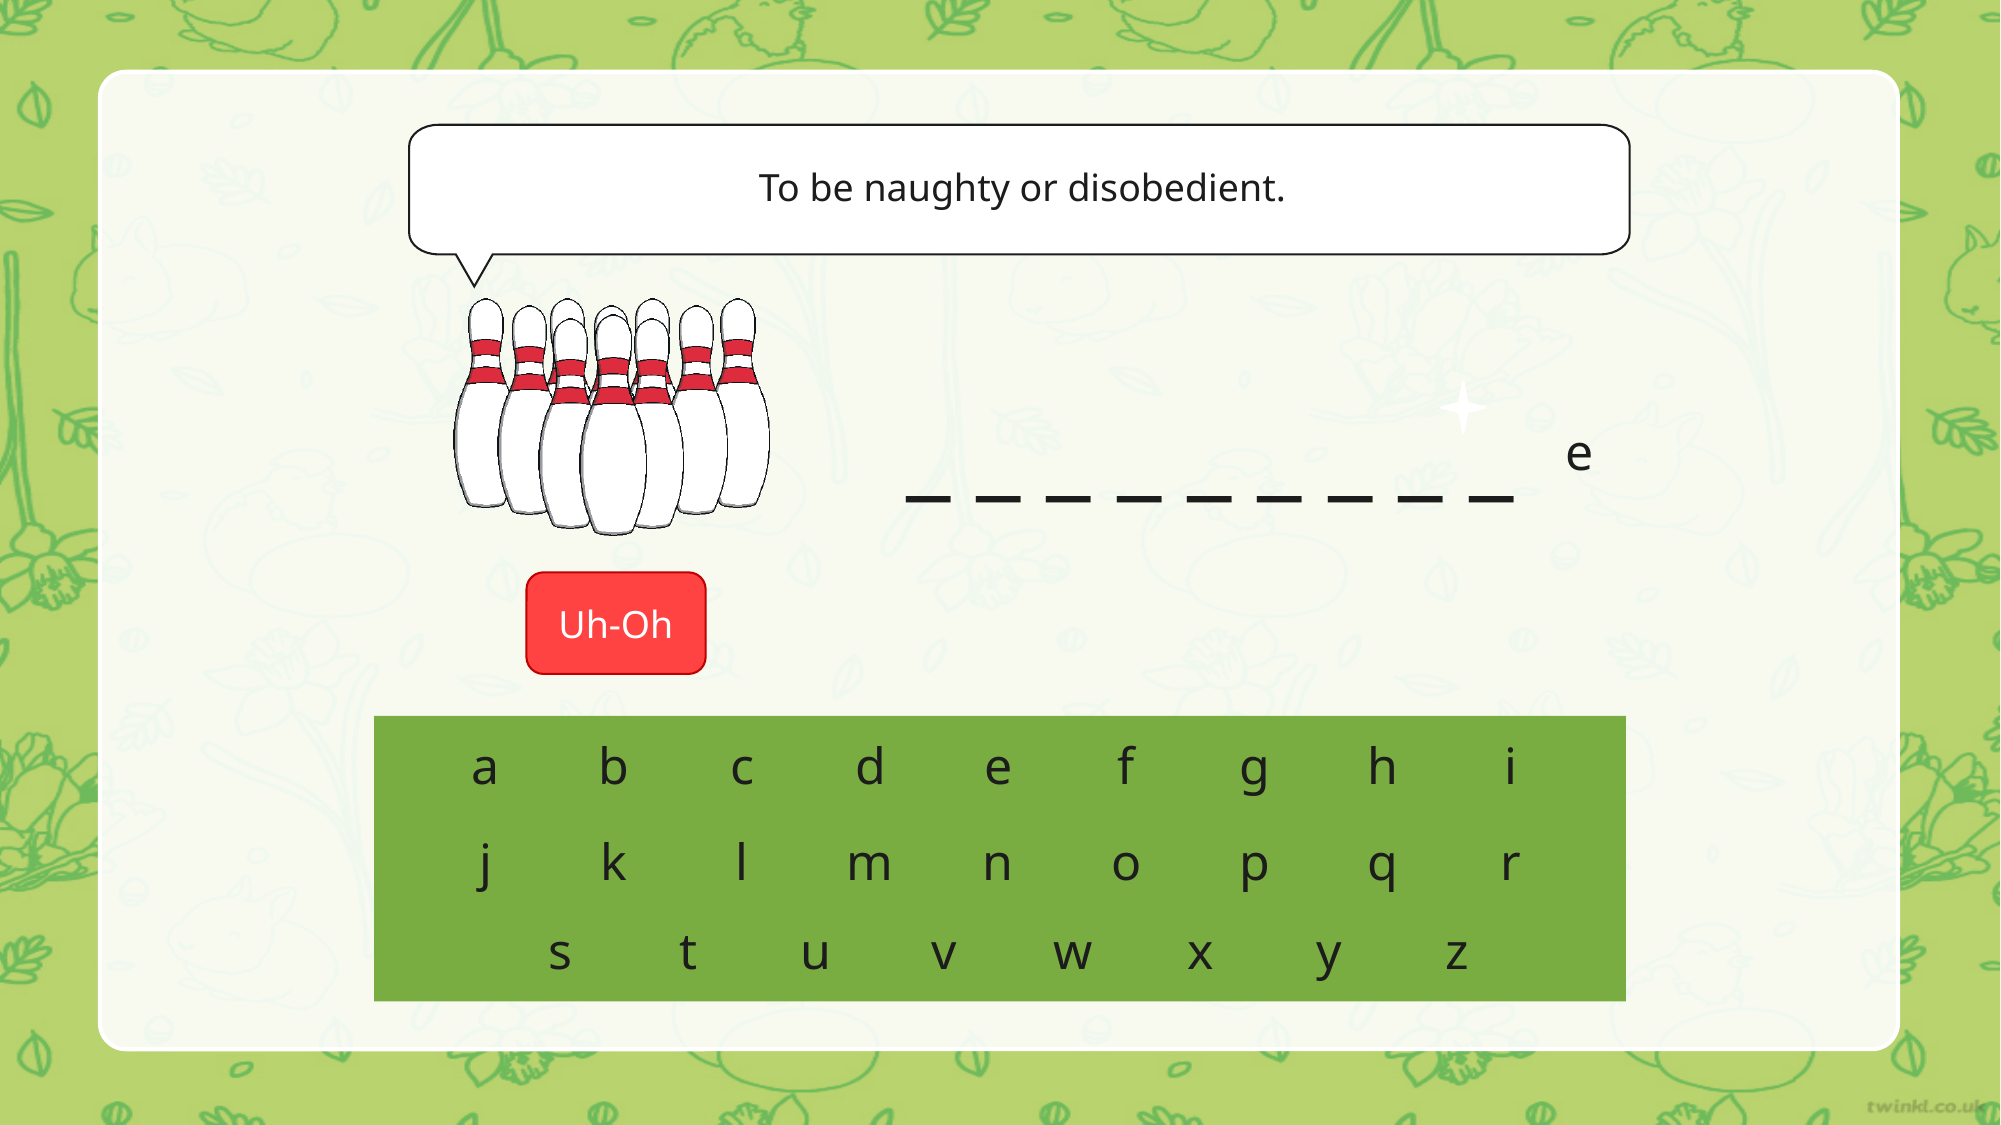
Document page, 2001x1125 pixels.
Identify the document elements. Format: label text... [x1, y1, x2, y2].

text_box p [1202, 822, 1308, 898]
text_box g [1202, 726, 1308, 802]
text_box k [561, 822, 667, 898]
text_box o [1073, 822, 1180, 898]
text_box h [1330, 726, 1436, 802]
text_box x [1148, 912, 1254, 987]
text_box l [689, 822, 795, 898]
text_box n [945, 822, 1051, 898]
text_box s [507, 912, 613, 987]
text_box e [945, 726, 1051, 802]
text_box _ _ _ _ _ _ _ _ _ [735, 380, 1686, 595]
text_box b [561, 726, 667, 802]
text_box a [433, 726, 539, 802]
text_box [373, 715, 1627, 1002]
text_box w [1020, 912, 1126, 987]
picture [0, 0, 2001, 1125]
text_box To be naughty or disobedient. [432, 156, 1613, 217]
text_box d [817, 726, 923, 802]
text_box f [1073, 726, 1180, 802]
text_box v [891, 912, 998, 987]
text_box r [1458, 822, 1564, 898]
text_box m [817, 822, 923, 898]
text_box z [1404, 912, 1510, 987]
text_box q [1330, 822, 1436, 898]
text_box i [1458, 726, 1564, 802]
text_box [408, 123, 1631, 289]
text_box Uh-Oh [525, 571, 707, 675]
text_box t [635, 912, 741, 987]
text_box u [763, 912, 869, 987]
text_box y [1276, 912, 1382, 987]
text_box c [689, 726, 795, 802]
text_box e [1527, 412, 1633, 488]
text_box j [433, 822, 539, 898]
